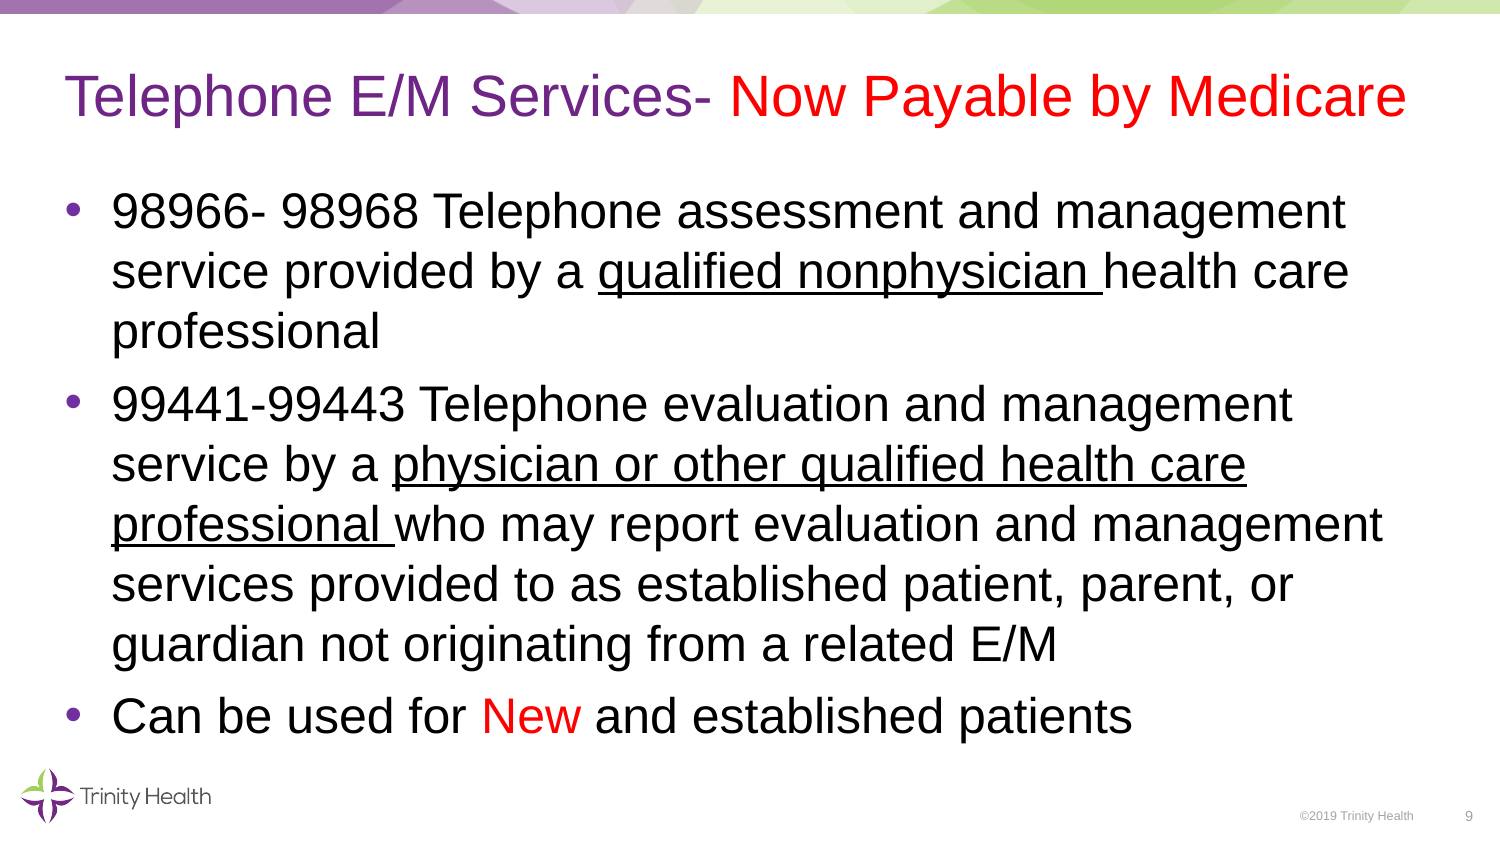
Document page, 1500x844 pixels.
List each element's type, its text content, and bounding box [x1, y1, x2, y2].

picture [17, 765, 214, 827]
list 98966- 98968 Telephone assessment and management service provided by a qualified nonphysician health care professional 99441-99443 Telephone evaluation and management service by a physician or other qualified health care professional who may report evaluation and management services provided to as established patient, parent, or guardian not originating from a related E/M Can be used for New and established patients [64, 163, 1416, 755]
title Telephone E/M Services- Now Payable by Medicare [64, 56, 1415, 139]
slide_number 9 [1406, 792, 1474, 838]
footer ©2019 Trinity Health [799, 800, 1406, 832]
picture [0, 0, 1500, 14]
